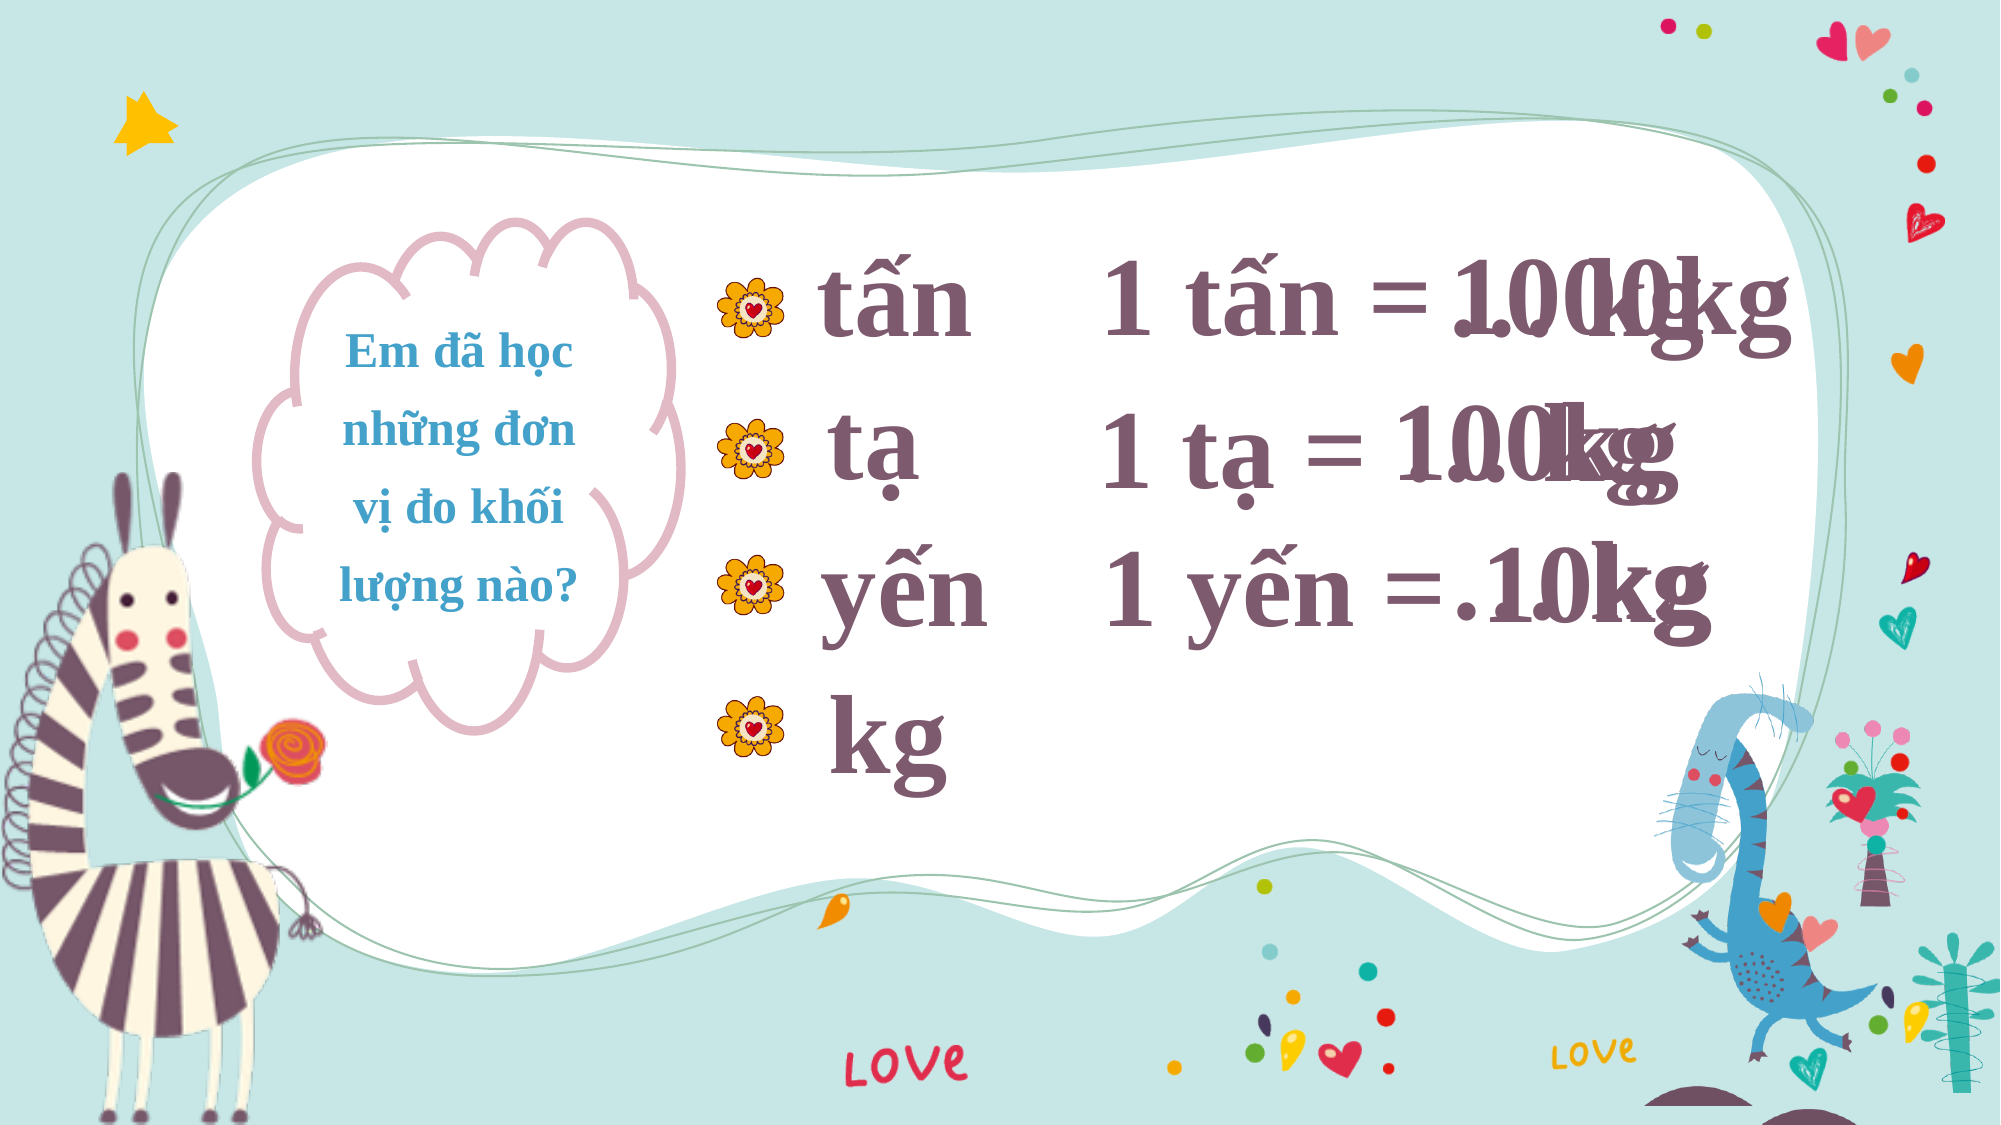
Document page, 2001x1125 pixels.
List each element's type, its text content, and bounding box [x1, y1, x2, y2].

text_box [432, 135, 708, 148]
picture [1, 472, 328, 1125]
text_box [503, 142, 792, 172]
text_box [132, 168, 236, 409]
text_box [135, 136, 792, 978]
text_box [255, 221, 682, 651]
text_box [329, 671, 535, 733]
text_box Em đã học những đơn vị đo khối lượng nào? [317, 292, 602, 671]
picture [691, 0, 2000, 1125]
